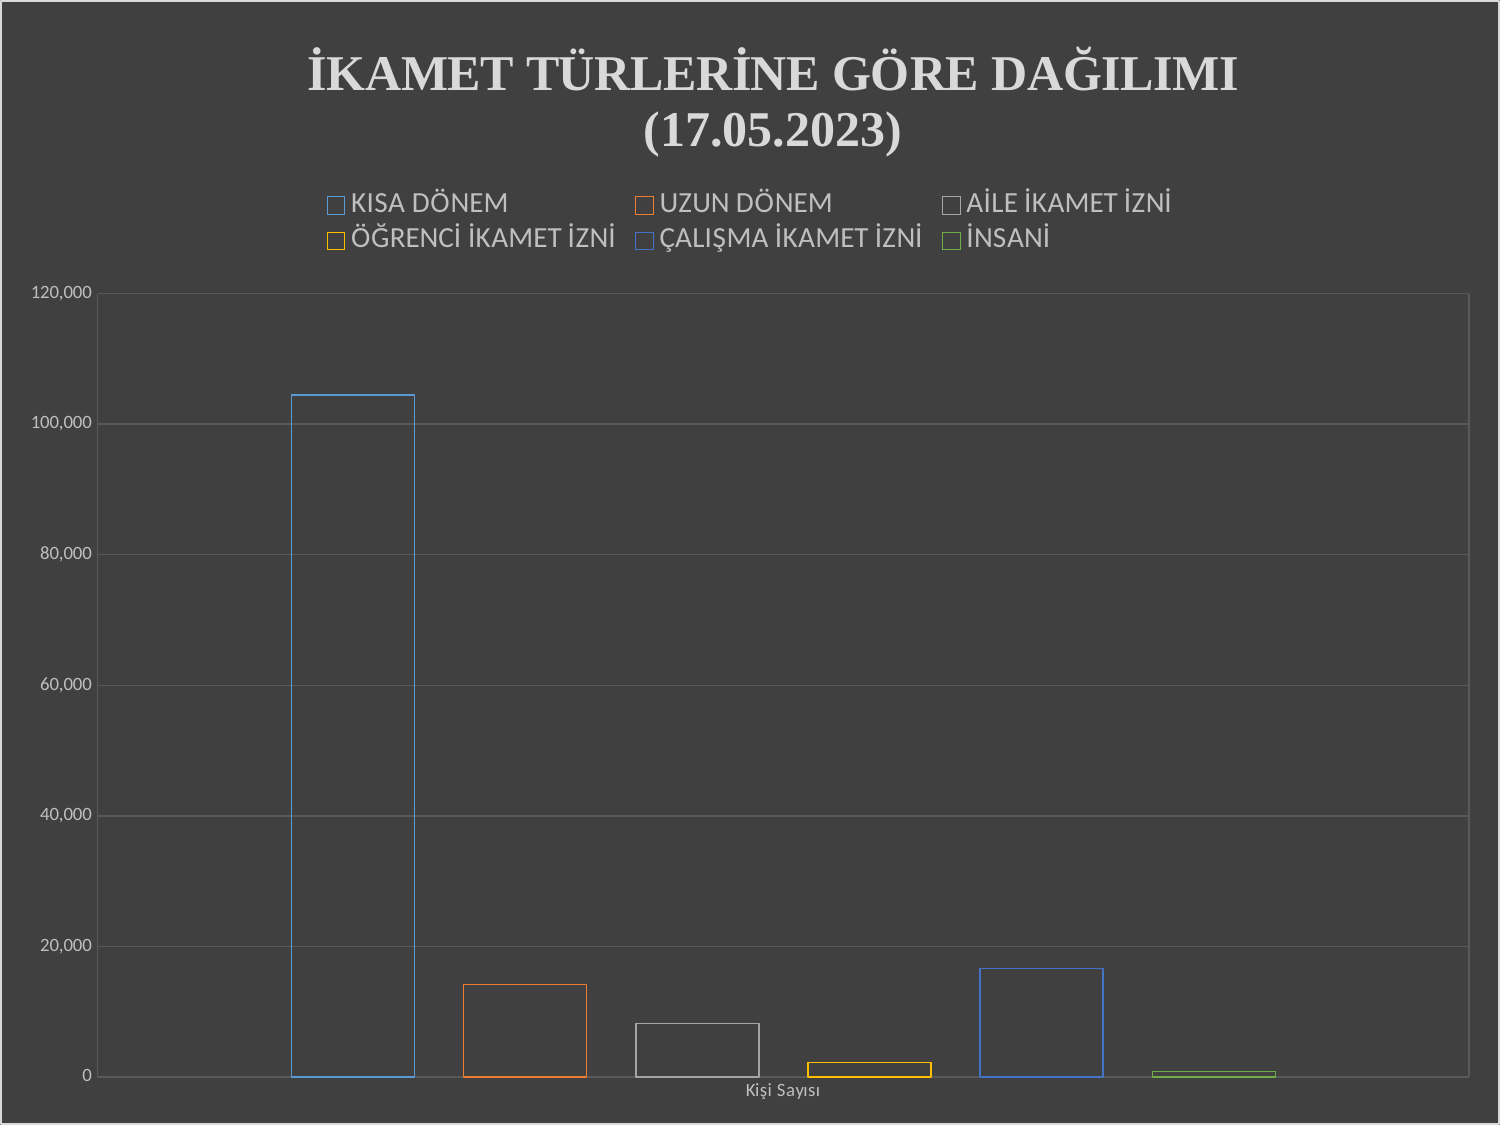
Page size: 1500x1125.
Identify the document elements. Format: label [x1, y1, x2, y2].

chart [0, 0, 1500, 1125]
